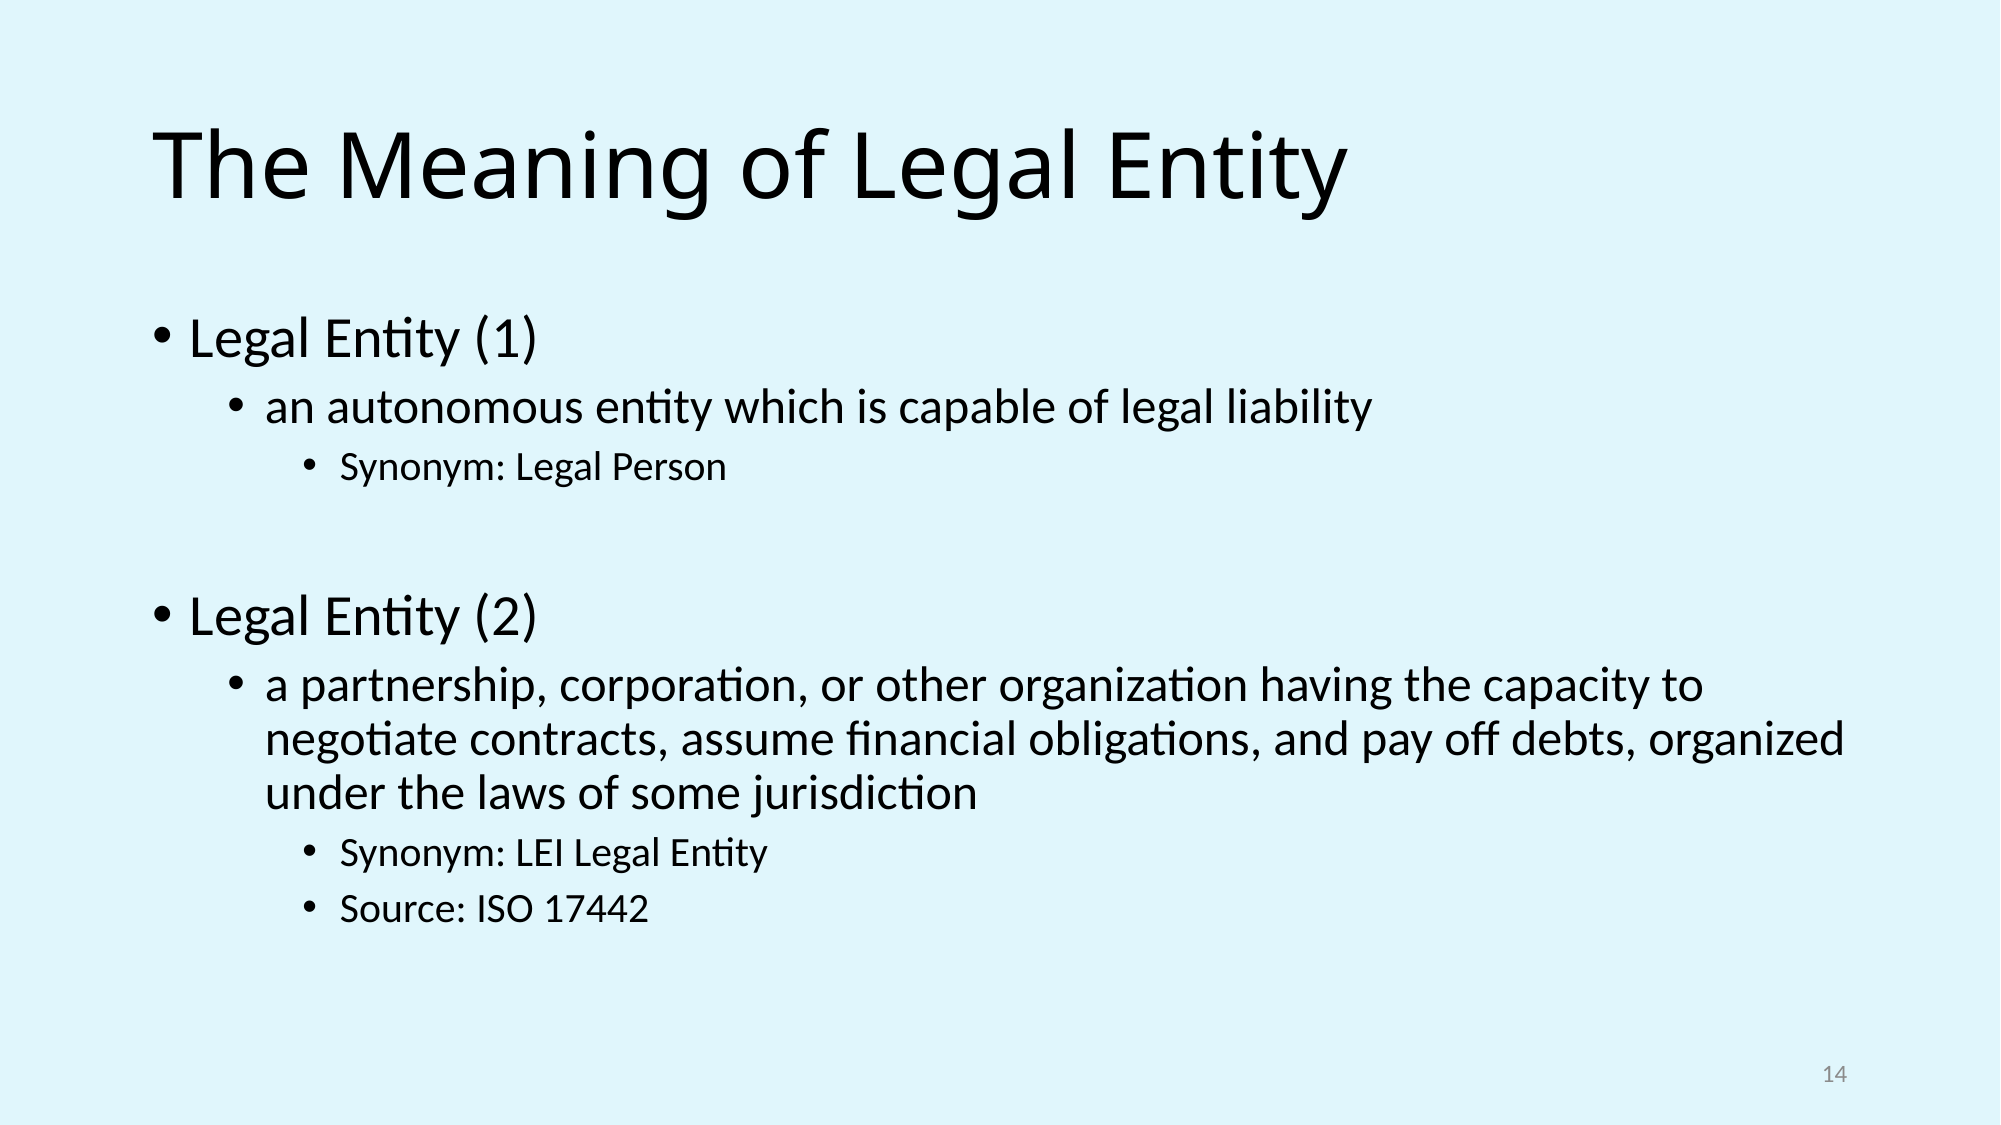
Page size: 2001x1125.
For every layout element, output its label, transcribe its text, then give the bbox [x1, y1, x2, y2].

title The Meaning of Legal Entity [137, 59, 1863, 278]
slide_number 14 [1412, 1042, 1863, 1103]
list Legal Entity (1) an autonomous entity which is capable of legal liability Synonym: Legal Person Legal Entity (2) a partnership, corporation, or other organization having the capacity to negotiate contracts, assume financial obligations, and pay off debts, organized under the laws of some jurisdiction Synonym: LEI Legal Entity Source: ISO 17442 [137, 299, 1863, 1014]
